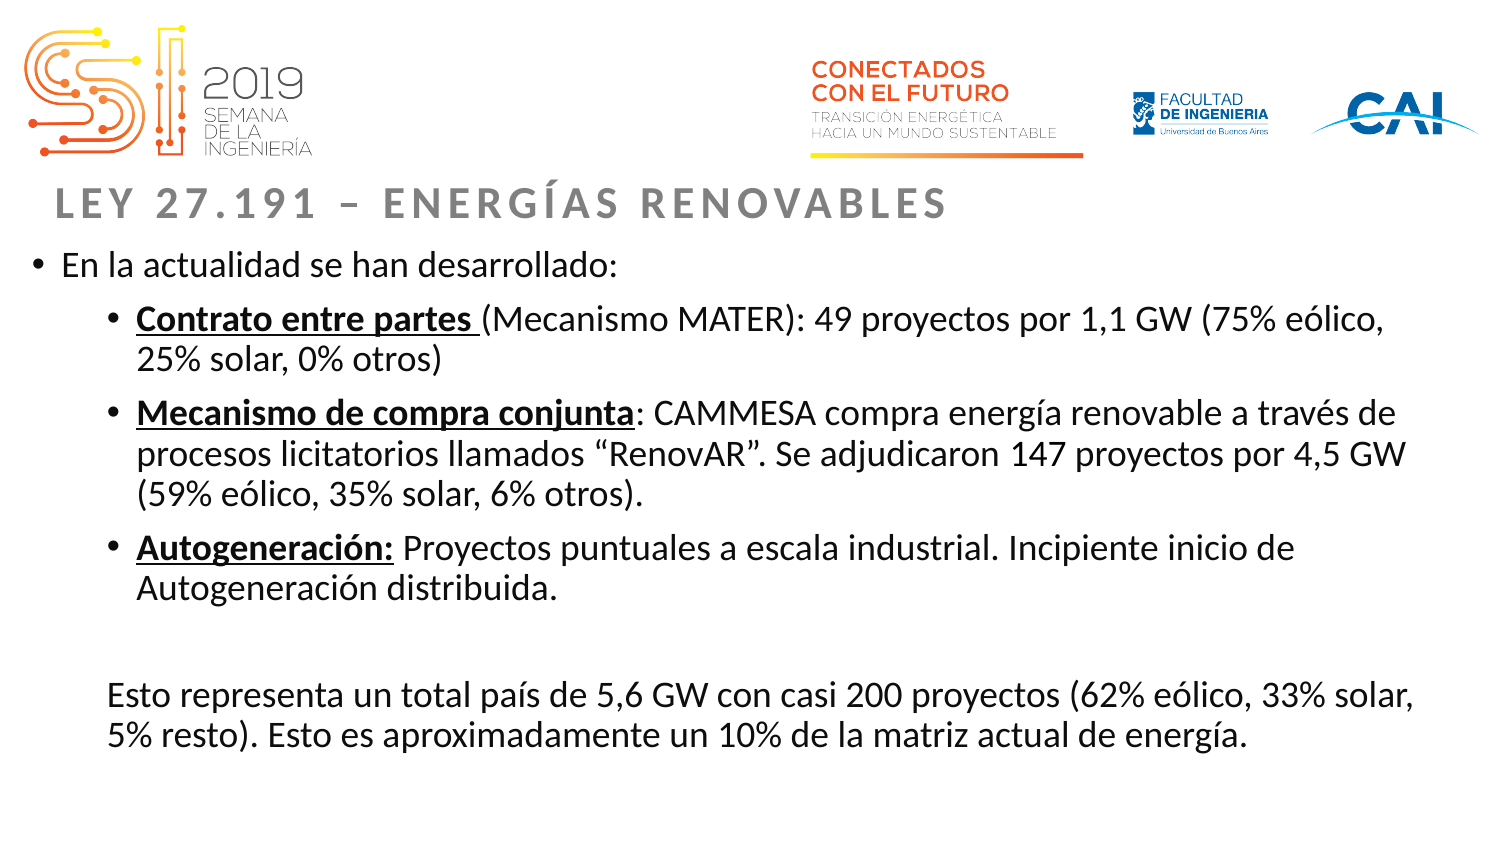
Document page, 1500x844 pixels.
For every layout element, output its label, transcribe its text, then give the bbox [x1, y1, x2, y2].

picture [787, 48, 1093, 164]
text_box En la actualidad se han desarrollado: Contrato entre partes (Mecanismo MATER): 49 proyectos por 1,1 GW (75% eólico, 25% solar, 0% otros) Mecanismo de compra conjunta: CAMMESA compra energía renovable a través de procesos licitatorios llamados “RenovAR”. Se adjudicaron 147 proyectos por 4,5 GW (59% eólico, 35% solar, 6% otros). Autogeneración: Proyectos puntuales a escala industrial. Incipiente inicio de Autogeneración distribuida. Esto representa un total país de 5,6 GW con casi 200 proyectos (62% eólico, 33% solar, 5% resto). Esto es aproximadamente un 10% de la matriz actual de energía. [17, 238, 1468, 764]
text_box LEY 27.191 – ENERGÍAS RENOVABLES [40, 165, 962, 236]
picture [1116, 80, 1288, 148]
picture [1309, 80, 1480, 148]
picture [16, 17, 316, 164]
